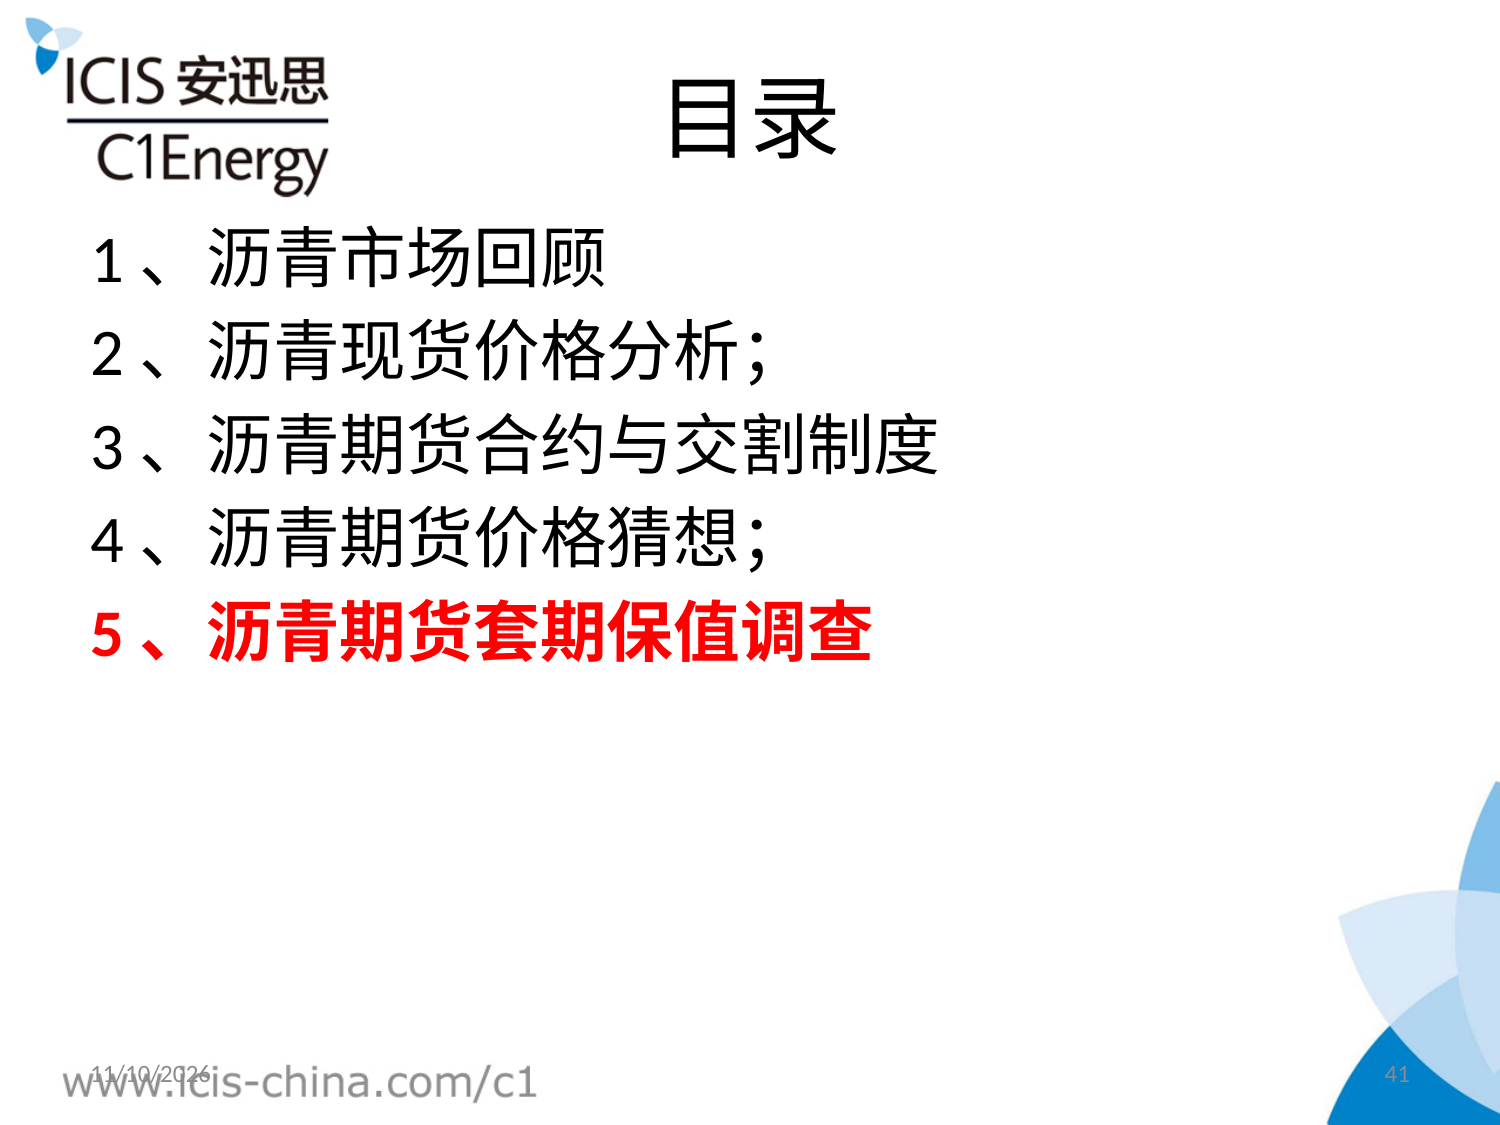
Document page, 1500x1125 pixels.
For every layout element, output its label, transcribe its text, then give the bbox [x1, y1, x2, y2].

picture [0, 0, 1500, 1125]
list 1、沥青市场回顾 2、沥青现货价格分析； 3、沥青期货合约与交割制度 4、沥青期货价格猜想； 5、沥青期货套期保值调查 [75, 208, 1425, 1005]
slide_number 41 [1074, 1042, 1425, 1103]
title 目录 [75, 45, 1425, 185]
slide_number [75, 1042, 425, 1103]
